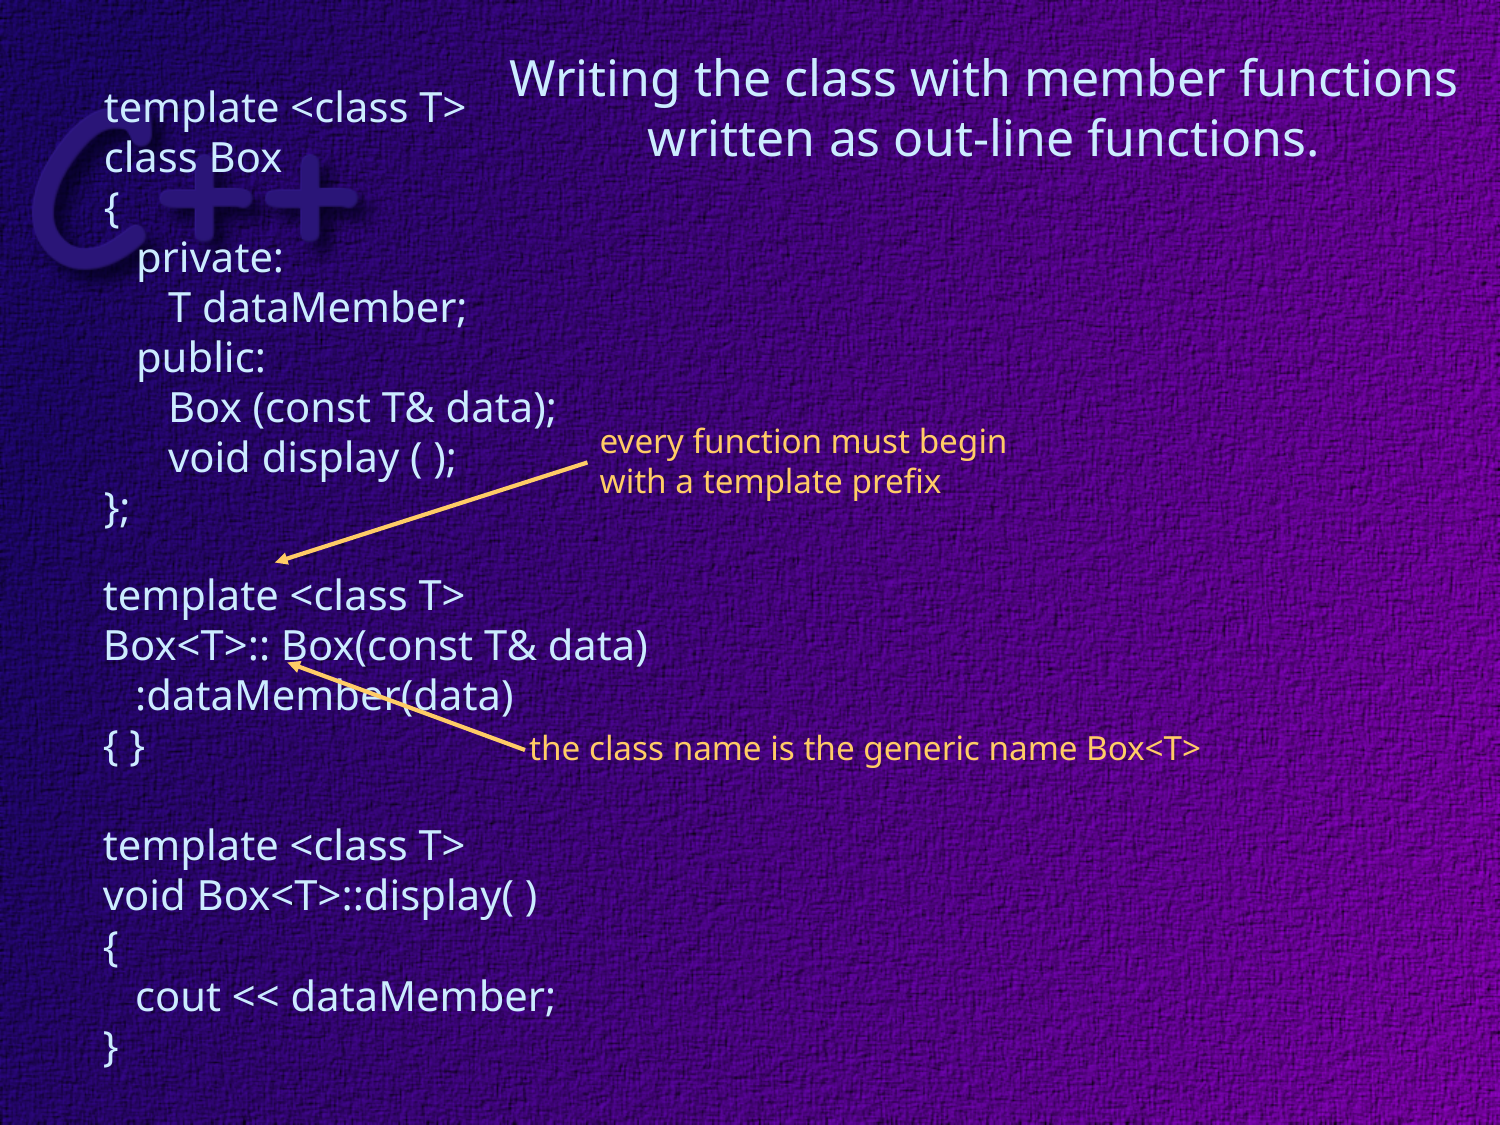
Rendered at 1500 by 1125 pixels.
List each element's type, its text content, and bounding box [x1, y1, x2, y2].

text_box template <class T> Box<T>:: Box(const T& data) :dataMember(data) { } template <class T> void Box<T>::display( ) { cout << dataMember; } [88, 561, 664, 1125]
picture [0, 0, 1500, 1125]
text_box every function must begin with a template prefix [584, 412, 1023, 508]
text_box template <class T> class Box { private: T dataMember; public: Box (const T& data); void display ( ); }; [88, 73, 573, 539]
text_box [274, 462, 588, 565]
text_box the class name is the generic name Box<T> [514, 720, 1218, 775]
text_box [287, 660, 526, 751]
text_box Writing the class with member functions written as out-line functions. [494, 39, 1475, 175]
